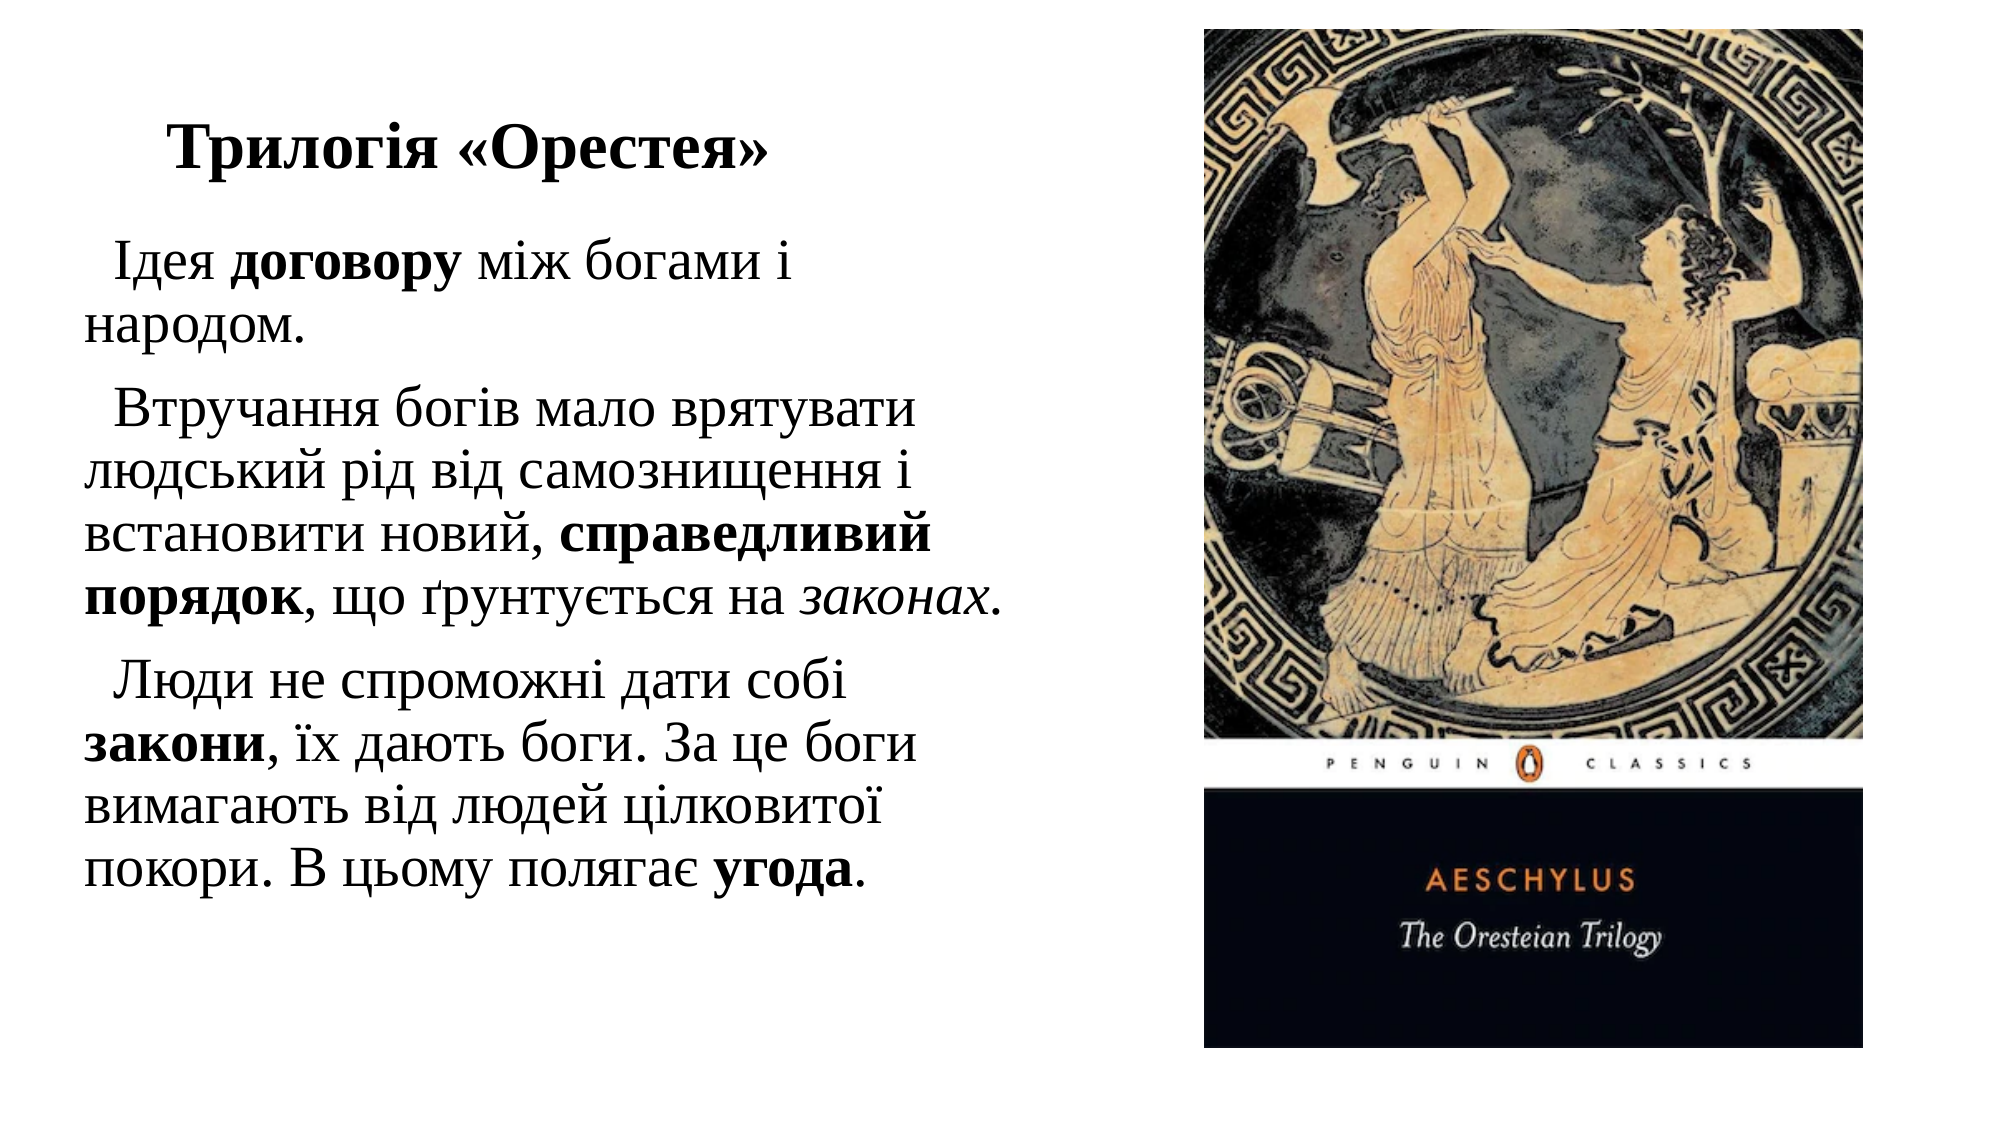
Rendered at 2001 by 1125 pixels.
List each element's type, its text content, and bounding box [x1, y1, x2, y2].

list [1204, 30, 1863, 1048]
list Ідея договору між богами і народом. Втручання богів мало врятувати людський рід від самознищення і встановити новий, справедливий порядок, що ґрунтується на законах. Люди не спроможні дати собі закони, їх дають боги. За це боги вимагають від людей цілковитої покори. В цьому полягає угода. [69, 221, 1036, 1048]
title Трилогія «Орестея» [84, 52, 903, 191]
